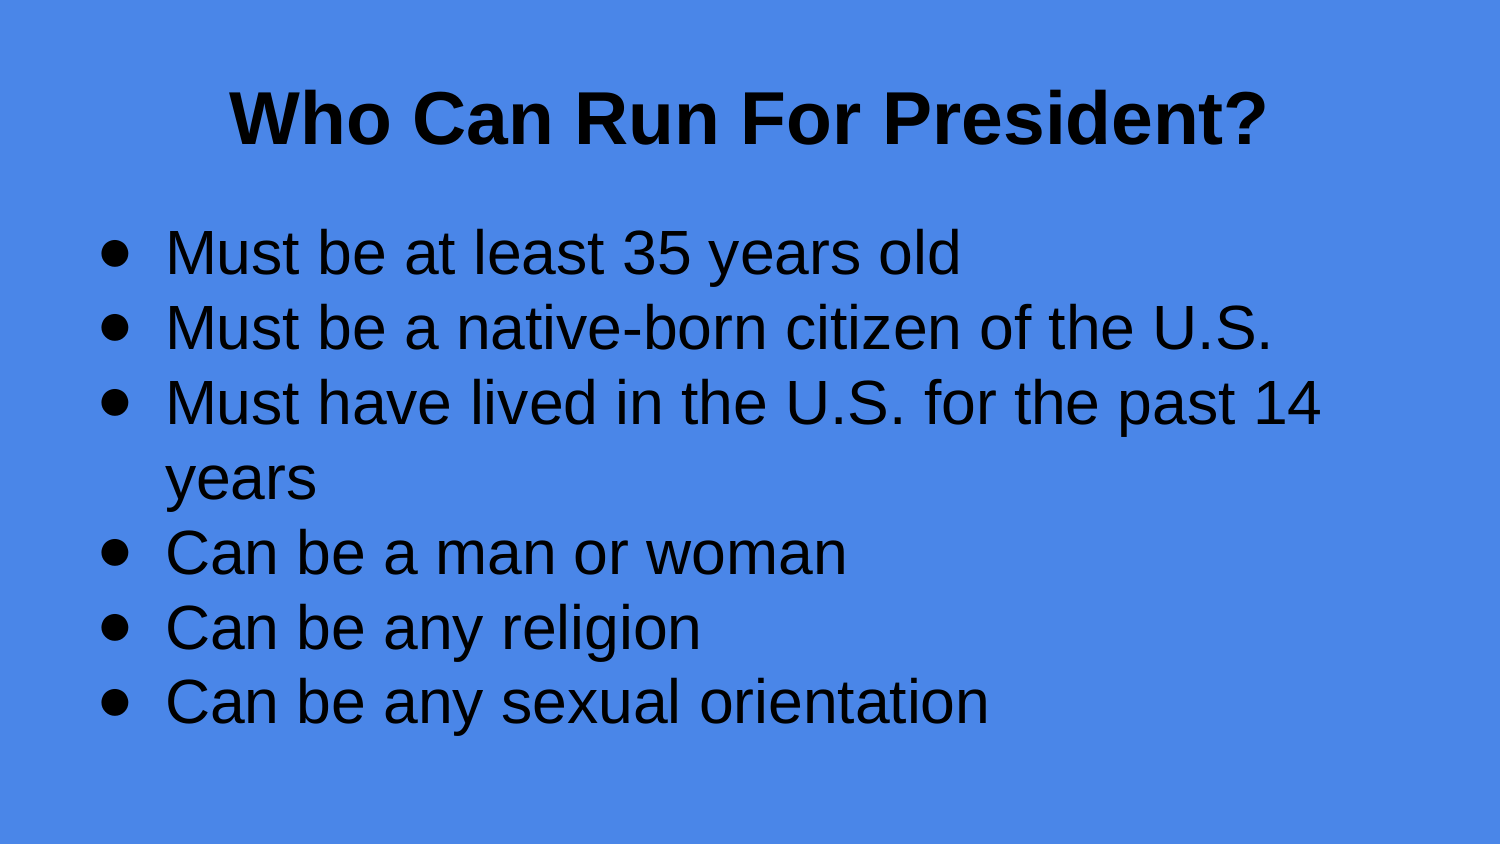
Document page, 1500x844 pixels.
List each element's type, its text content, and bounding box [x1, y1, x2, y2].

list Must be at least 35 years old Must be a native-born citizen of the U.S. Must have lived in the U.S. for the past 14 years Can be a man or woman Can be any religion Can be any sexual orientation [75, 196, 1425, 808]
title Who Can Run For President? [75, 33, 1425, 175]
